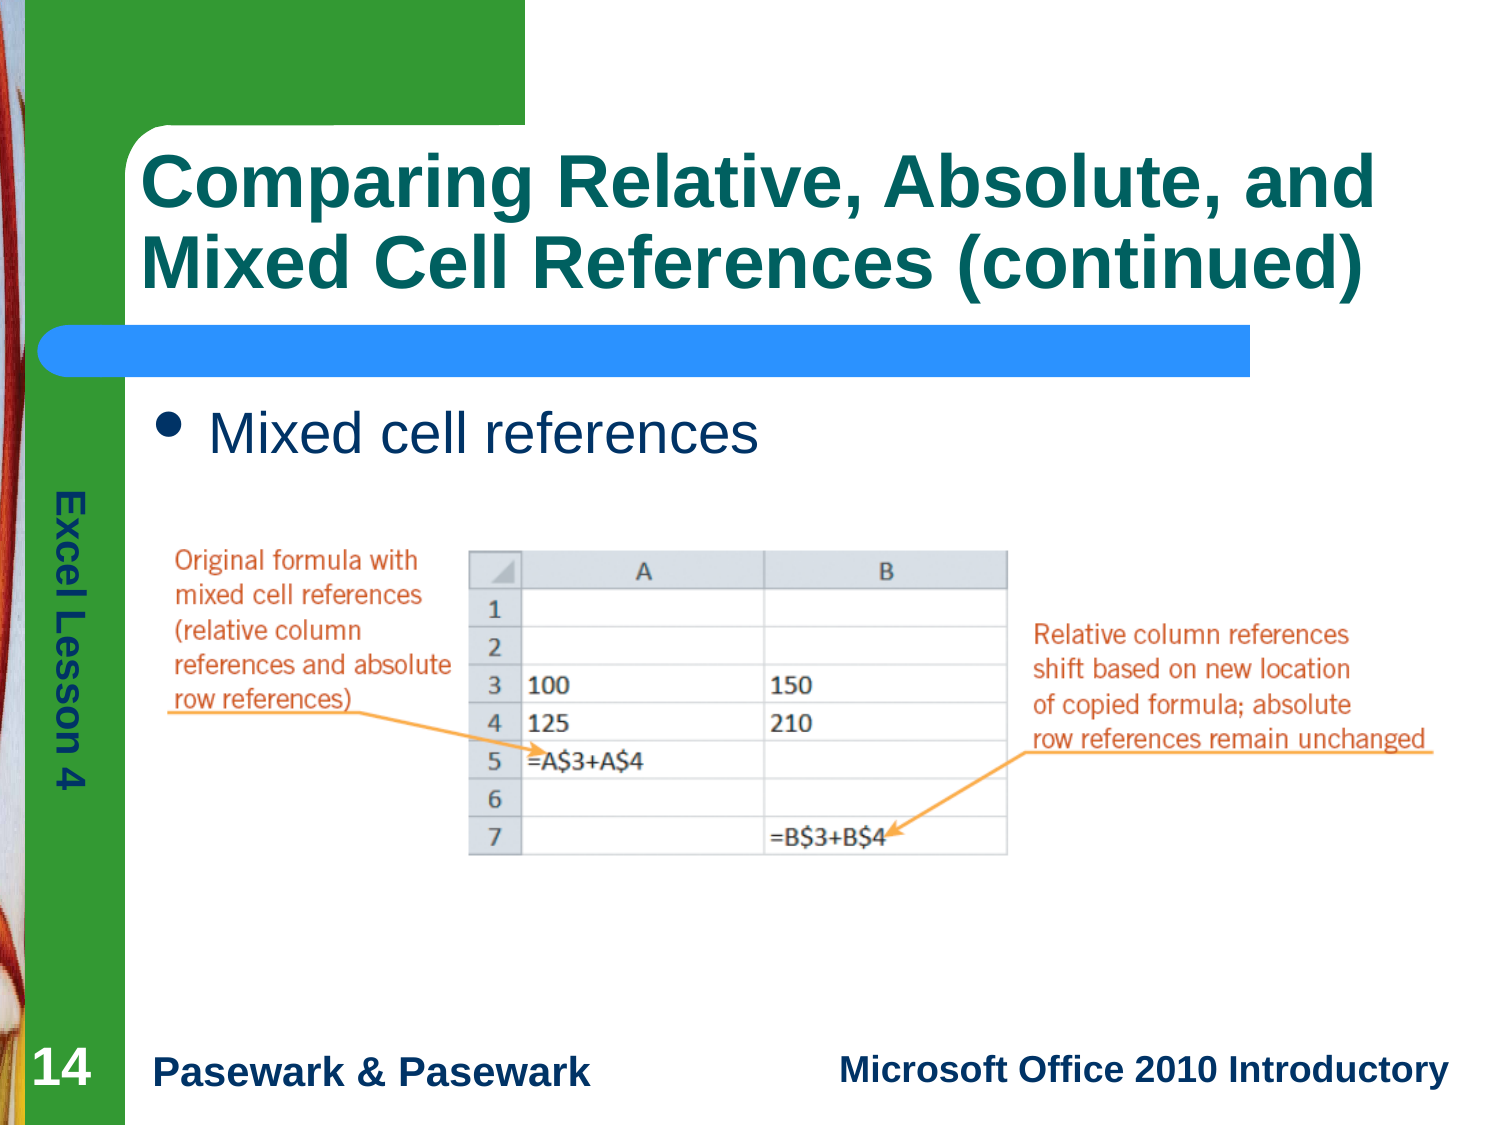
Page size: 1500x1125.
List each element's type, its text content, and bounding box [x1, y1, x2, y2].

title Comparing Relative, Absolute, and Mixed Cell References (continued) [124, 124, 1426, 313]
picture [162, 537, 1445, 868]
slide_number 14 [13, 1023, 111, 1105]
list Mixed cell references [137, 387, 1400, 999]
picture [0, 0, 25, 1125]
